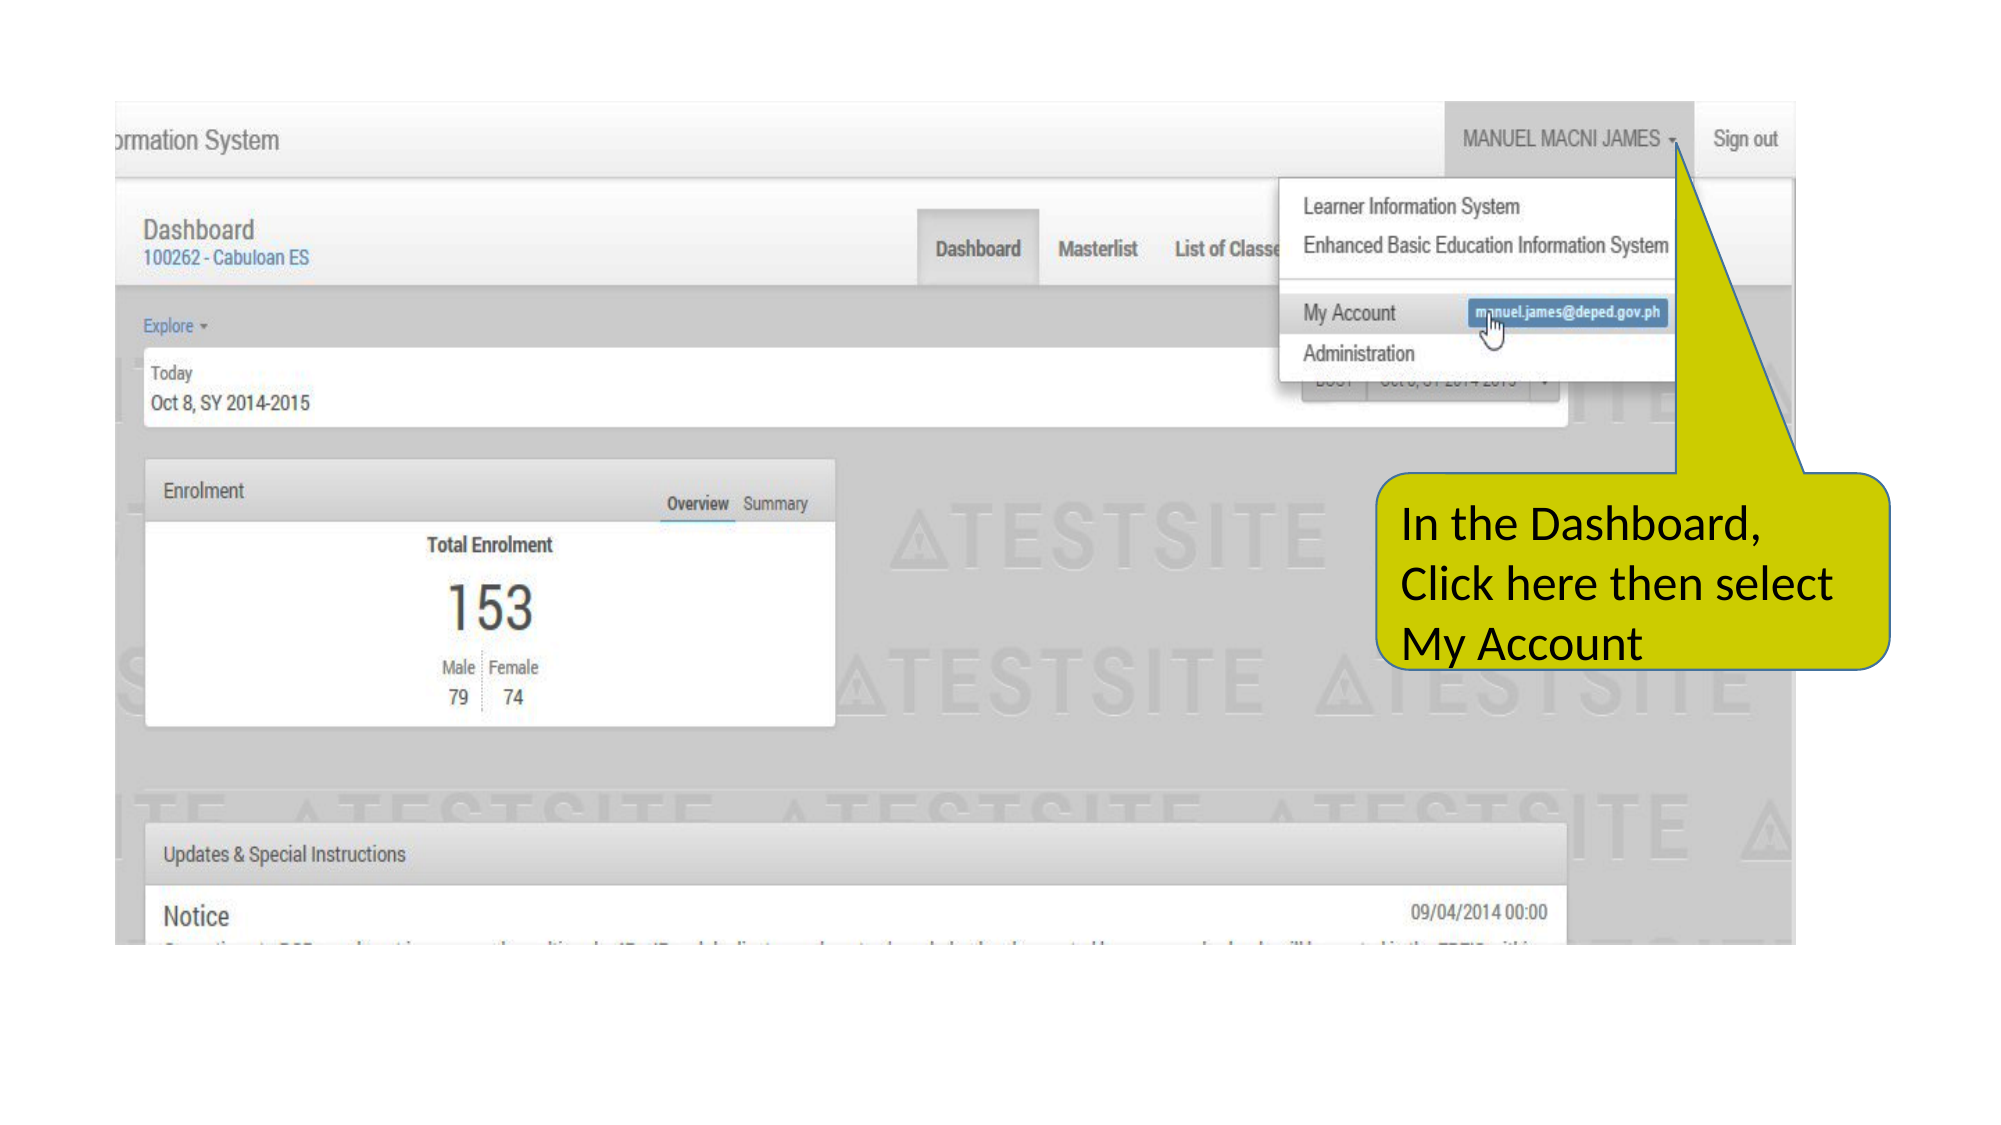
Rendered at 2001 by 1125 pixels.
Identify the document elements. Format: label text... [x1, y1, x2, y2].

text_box In the Dashboard, Click here then select My Account [1796, 449, 1891, 671]
picture [115, 101, 1796, 945]
